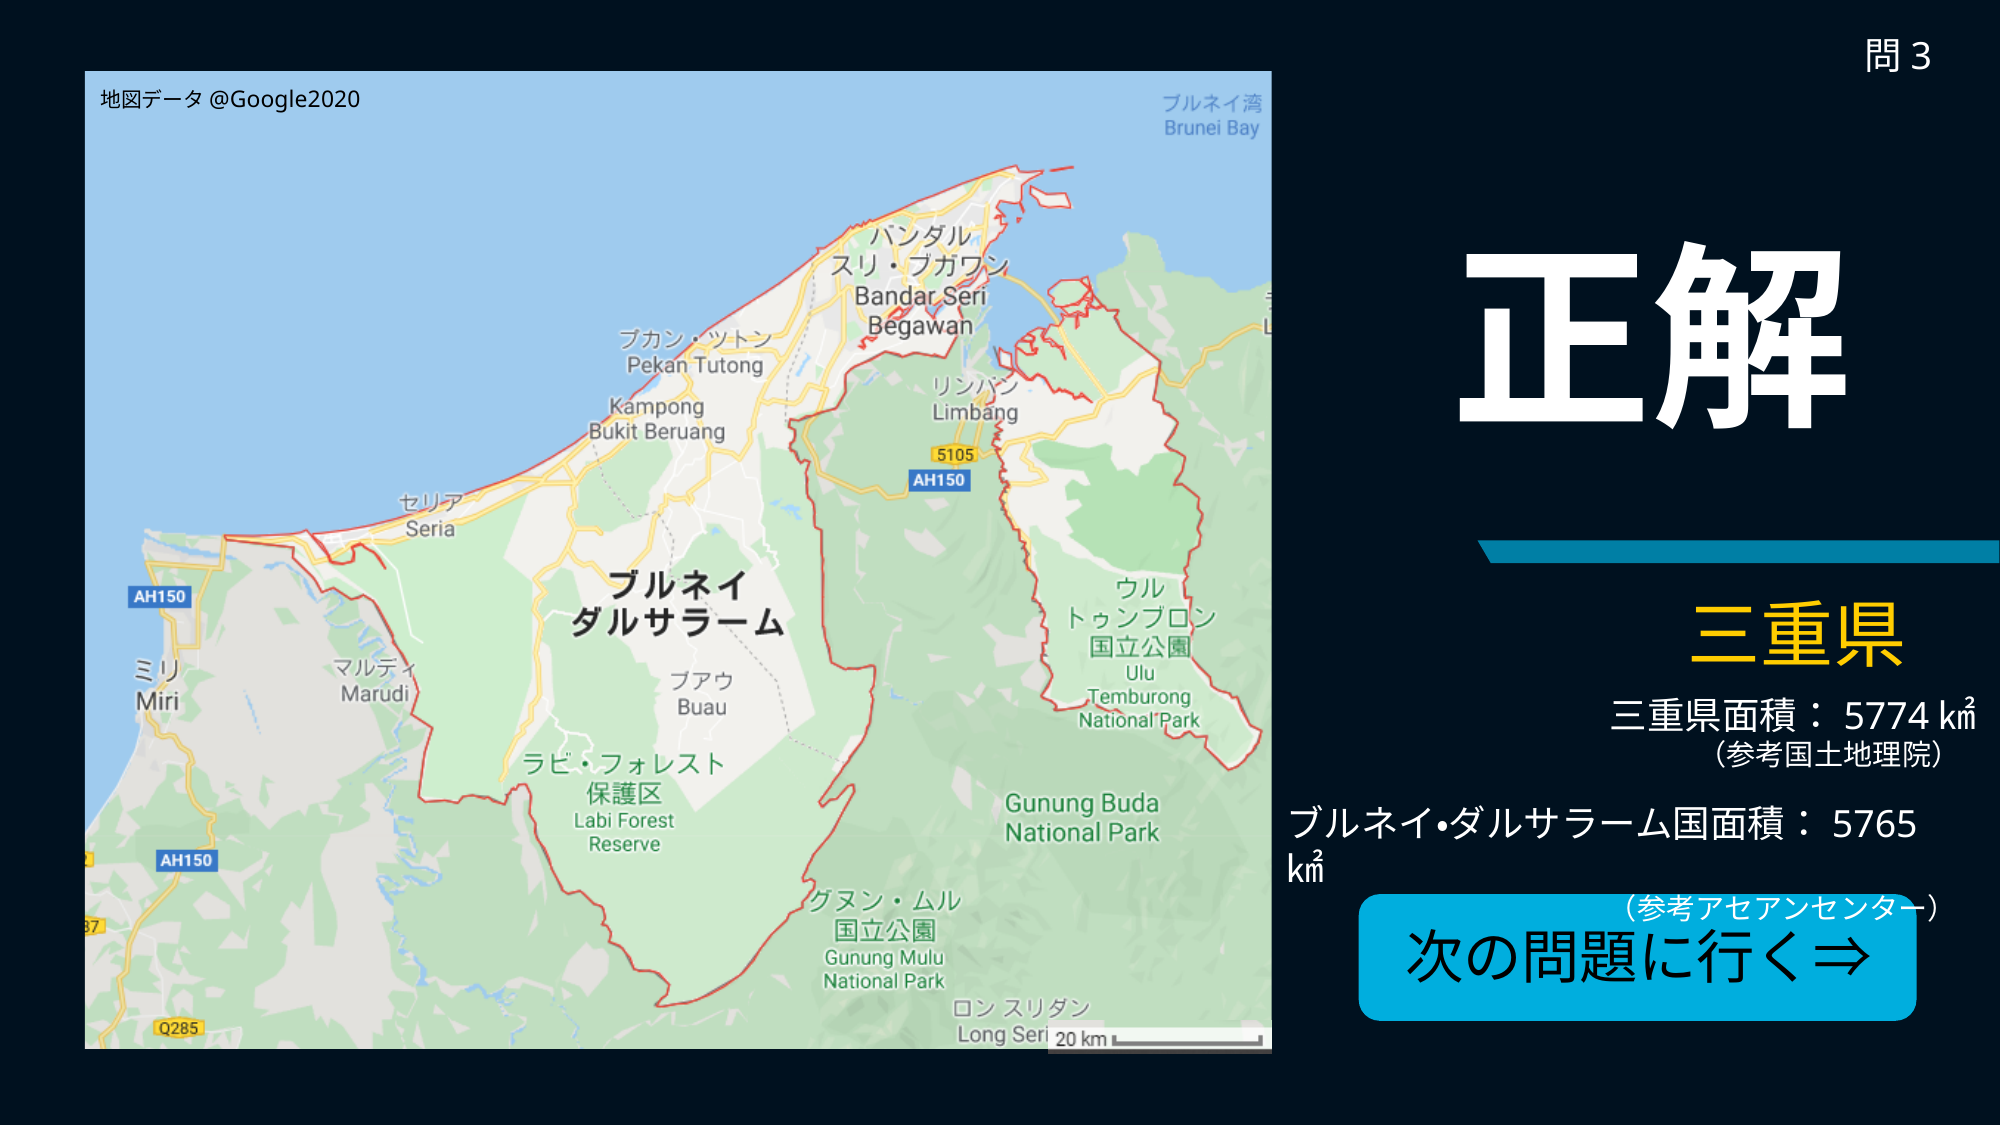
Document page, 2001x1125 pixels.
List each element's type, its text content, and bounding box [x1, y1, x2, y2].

text_box 三重県面積：5774㎢ （参考国土地理院） [1594, 684, 2000, 779]
text_box 問3 [1849, 25, 1961, 85]
picture [84, 71, 1272, 1054]
text_box ブルネイ・ダルサラーム国面積：5765㎢ （参考アセアンセンター） [1272, 792, 1978, 933]
text_box 次の問題に行く⇒ [1390, 933, 1915, 998]
text_box [1358, 933, 1917, 1021]
title 正解 [1272, 159, 1867, 534]
list 三重県 [1272, 591, 1922, 703]
